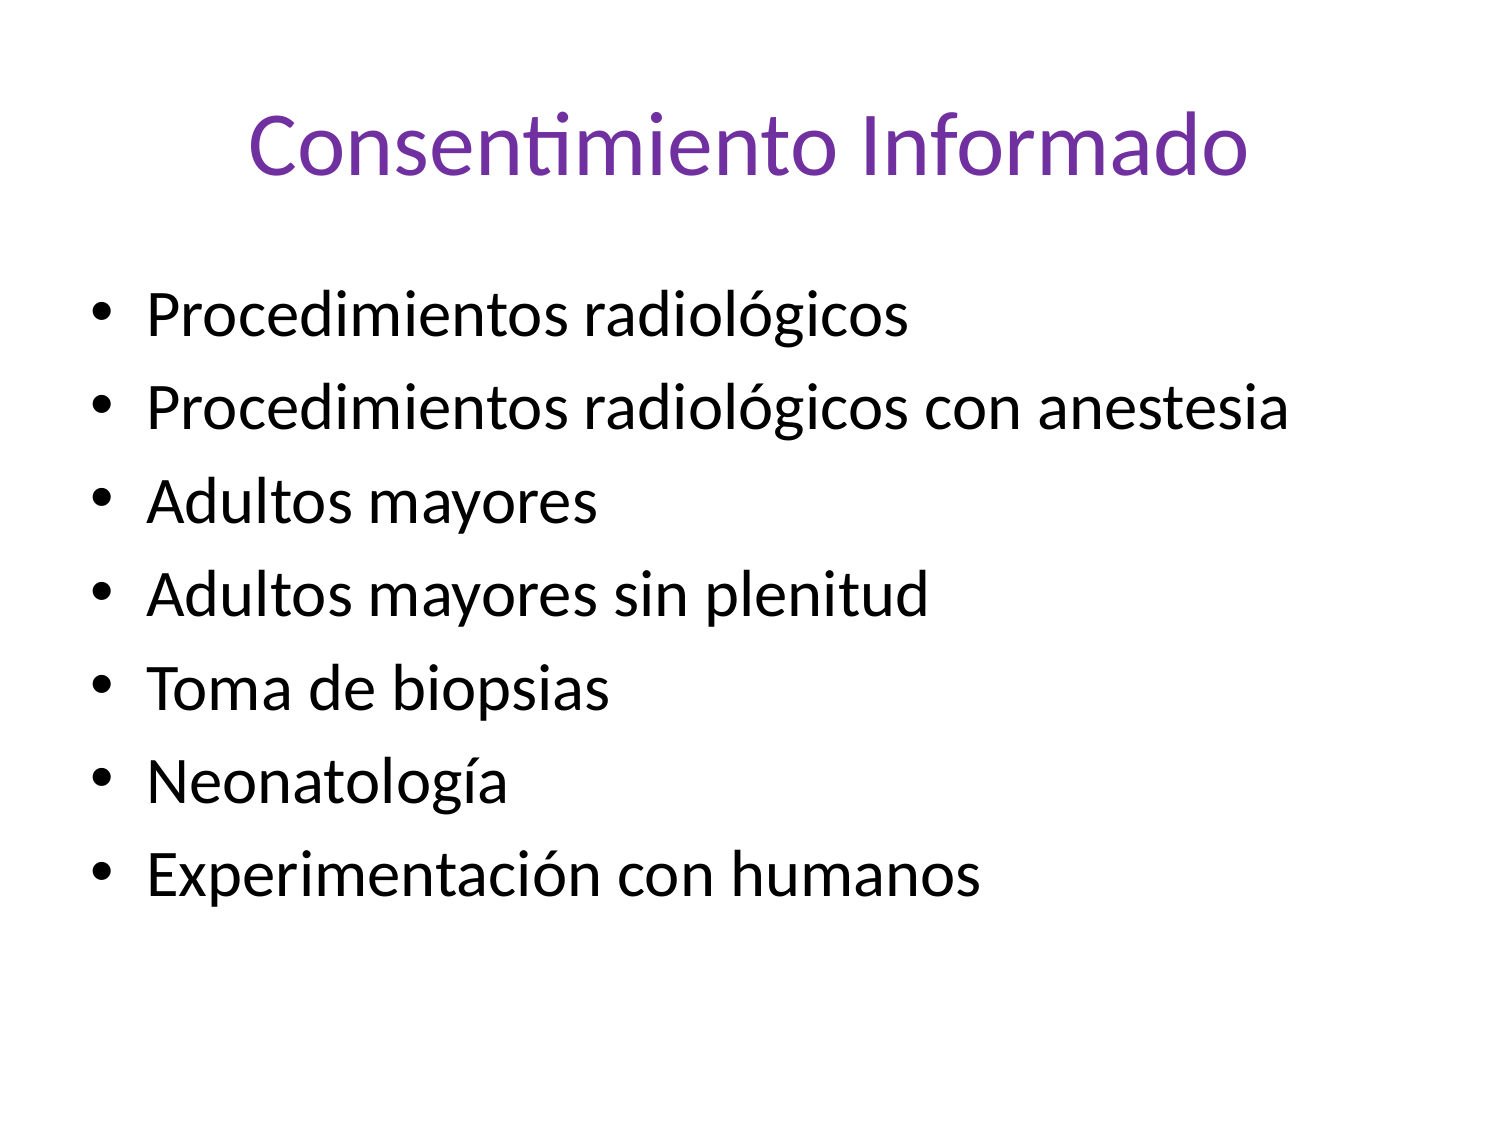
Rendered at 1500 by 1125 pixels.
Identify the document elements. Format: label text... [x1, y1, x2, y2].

list Procedimientos radiológicos Procedimientos radiológicos con anestesia Adultos mayores Adultos mayores sin plenitud Toma de biopsias Neonatología Experimentación con humanos [75, 262, 1425, 1005]
title Consentimiento Informado [75, 45, 1425, 233]
